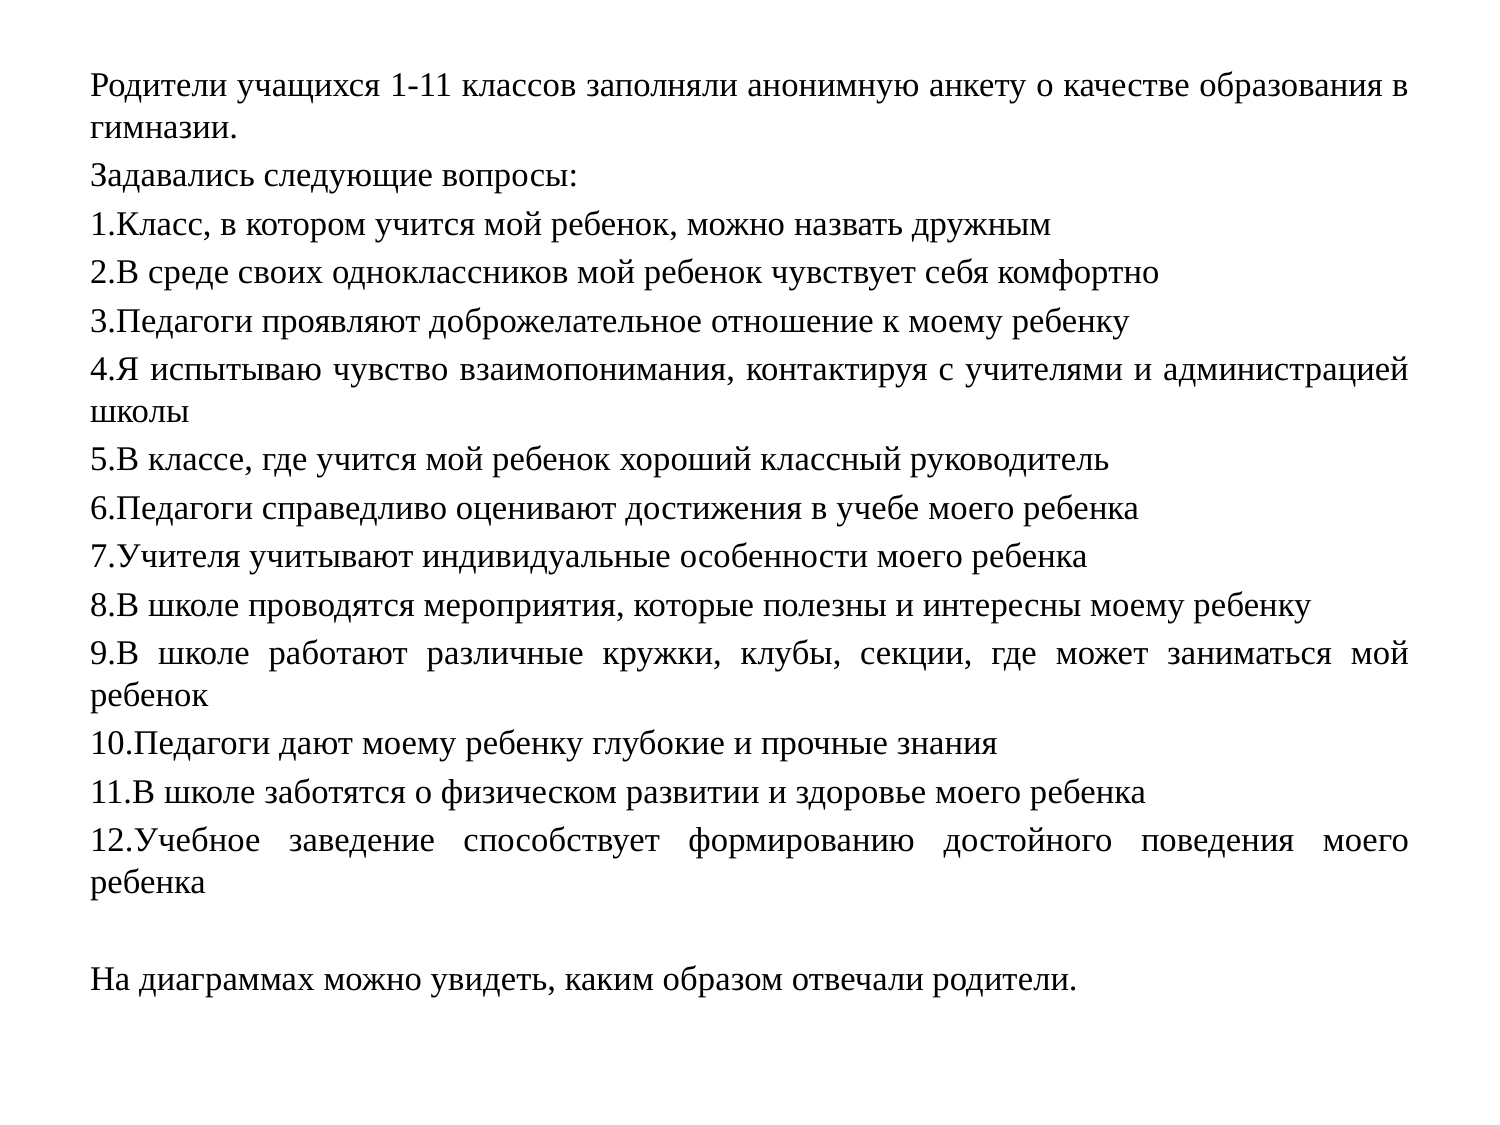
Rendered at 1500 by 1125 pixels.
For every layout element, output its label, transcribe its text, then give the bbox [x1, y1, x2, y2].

list Родители учащихся 1-11 классов заполняли анонимную анкету о качестве образования в гимназии. Задавались следующие вопросы: 1.Класс, в котором учится мой ребенок, можно назвать дружным 2.В среде своих одноклассников мой ребенок чувствует себя комфортно 3.Педагоги проявляют доброжелательное отношение к моему ребенку 4.Я испытываю чувство взаимопонимания, контактируя с учителями и администрацией школы 5.В классе, где учится мой ребенок хороший классный руководитель 6.Педагоги справедливо оценивают достижения в учебе моего ребенка 7.Учителя учитывают индивидуальные особенности моего ребенка 8.В школе проводятся мероприятия, которые полезны и интересны моему ребенку 9.В школе работают различные кружки, клубы, секции, где может заниматься мой ребенок 10.Педагоги дают моему ребенку глубокие и прочные знания 11.В школе заботятся о физическом развитии и здоровье моего ребенка 12.Учебное заведение способствует формированию достойного поведения моего ребенка На диаграммах можно увидеть, каким образом отвечали родители. [75, 54, 1425, 1005]
